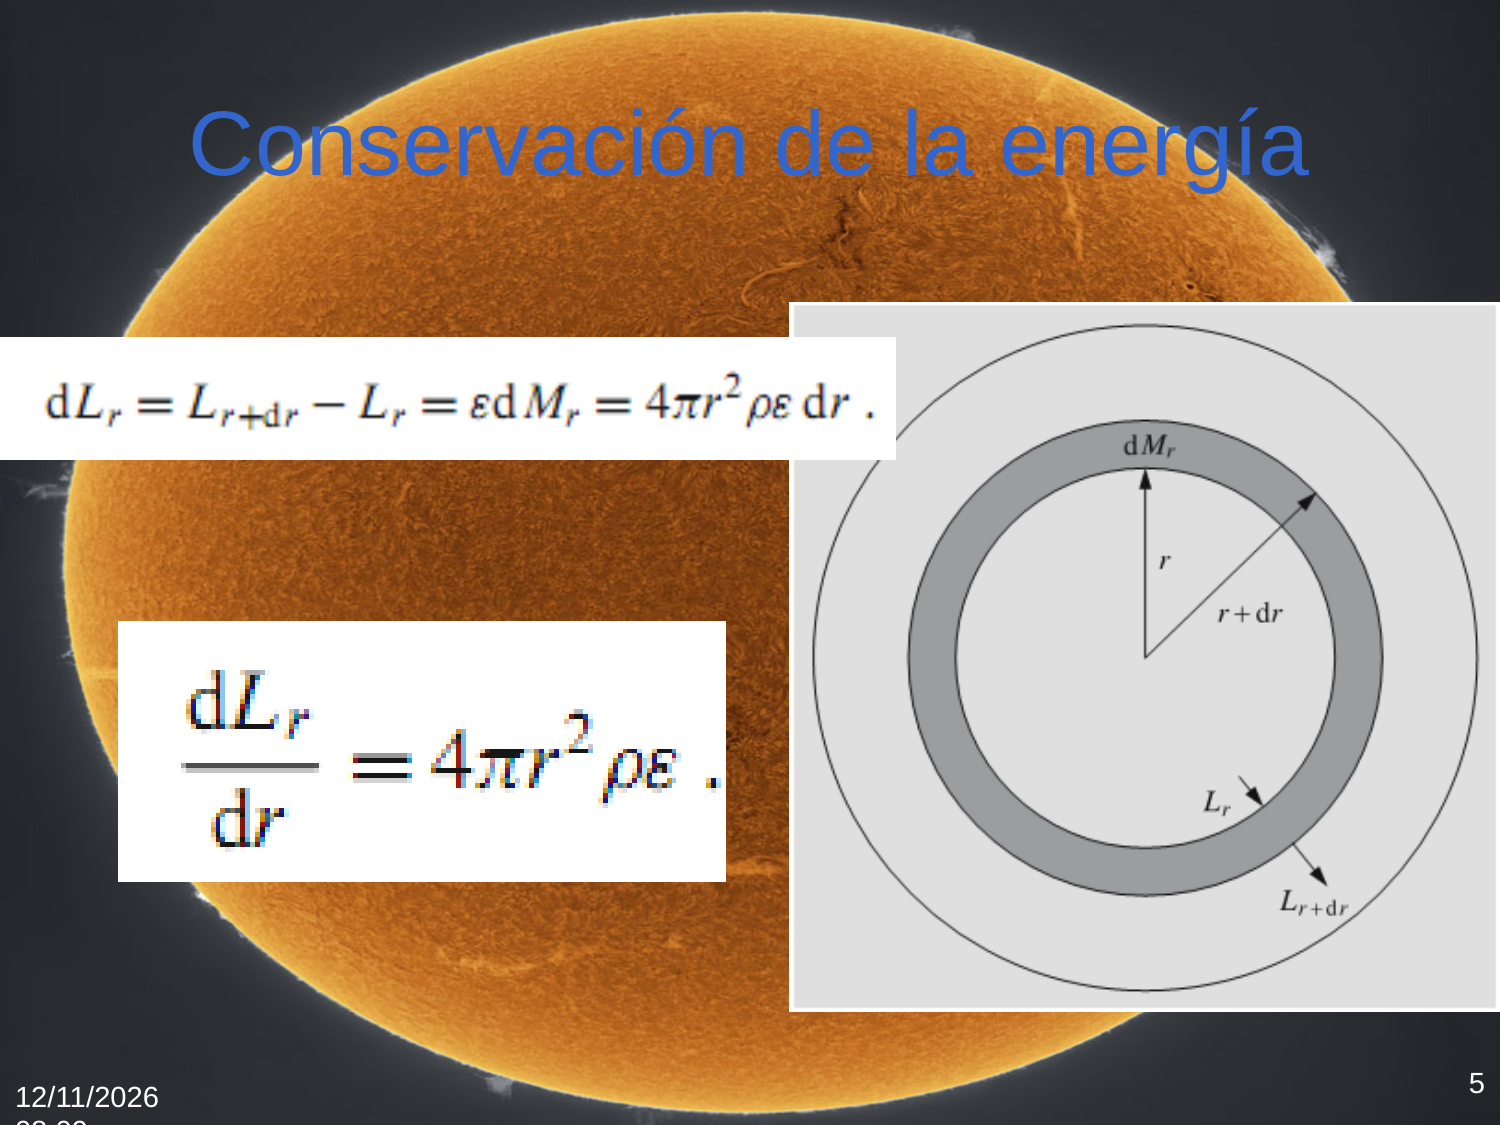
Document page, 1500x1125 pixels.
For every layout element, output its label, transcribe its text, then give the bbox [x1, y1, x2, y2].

title Conservación de la energía [74, 44, 1426, 233]
picture [0, 0, 1500, 1125]
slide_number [0, 1070, 309, 1125]
slide_number 5 [1415, 1056, 1500, 1125]
